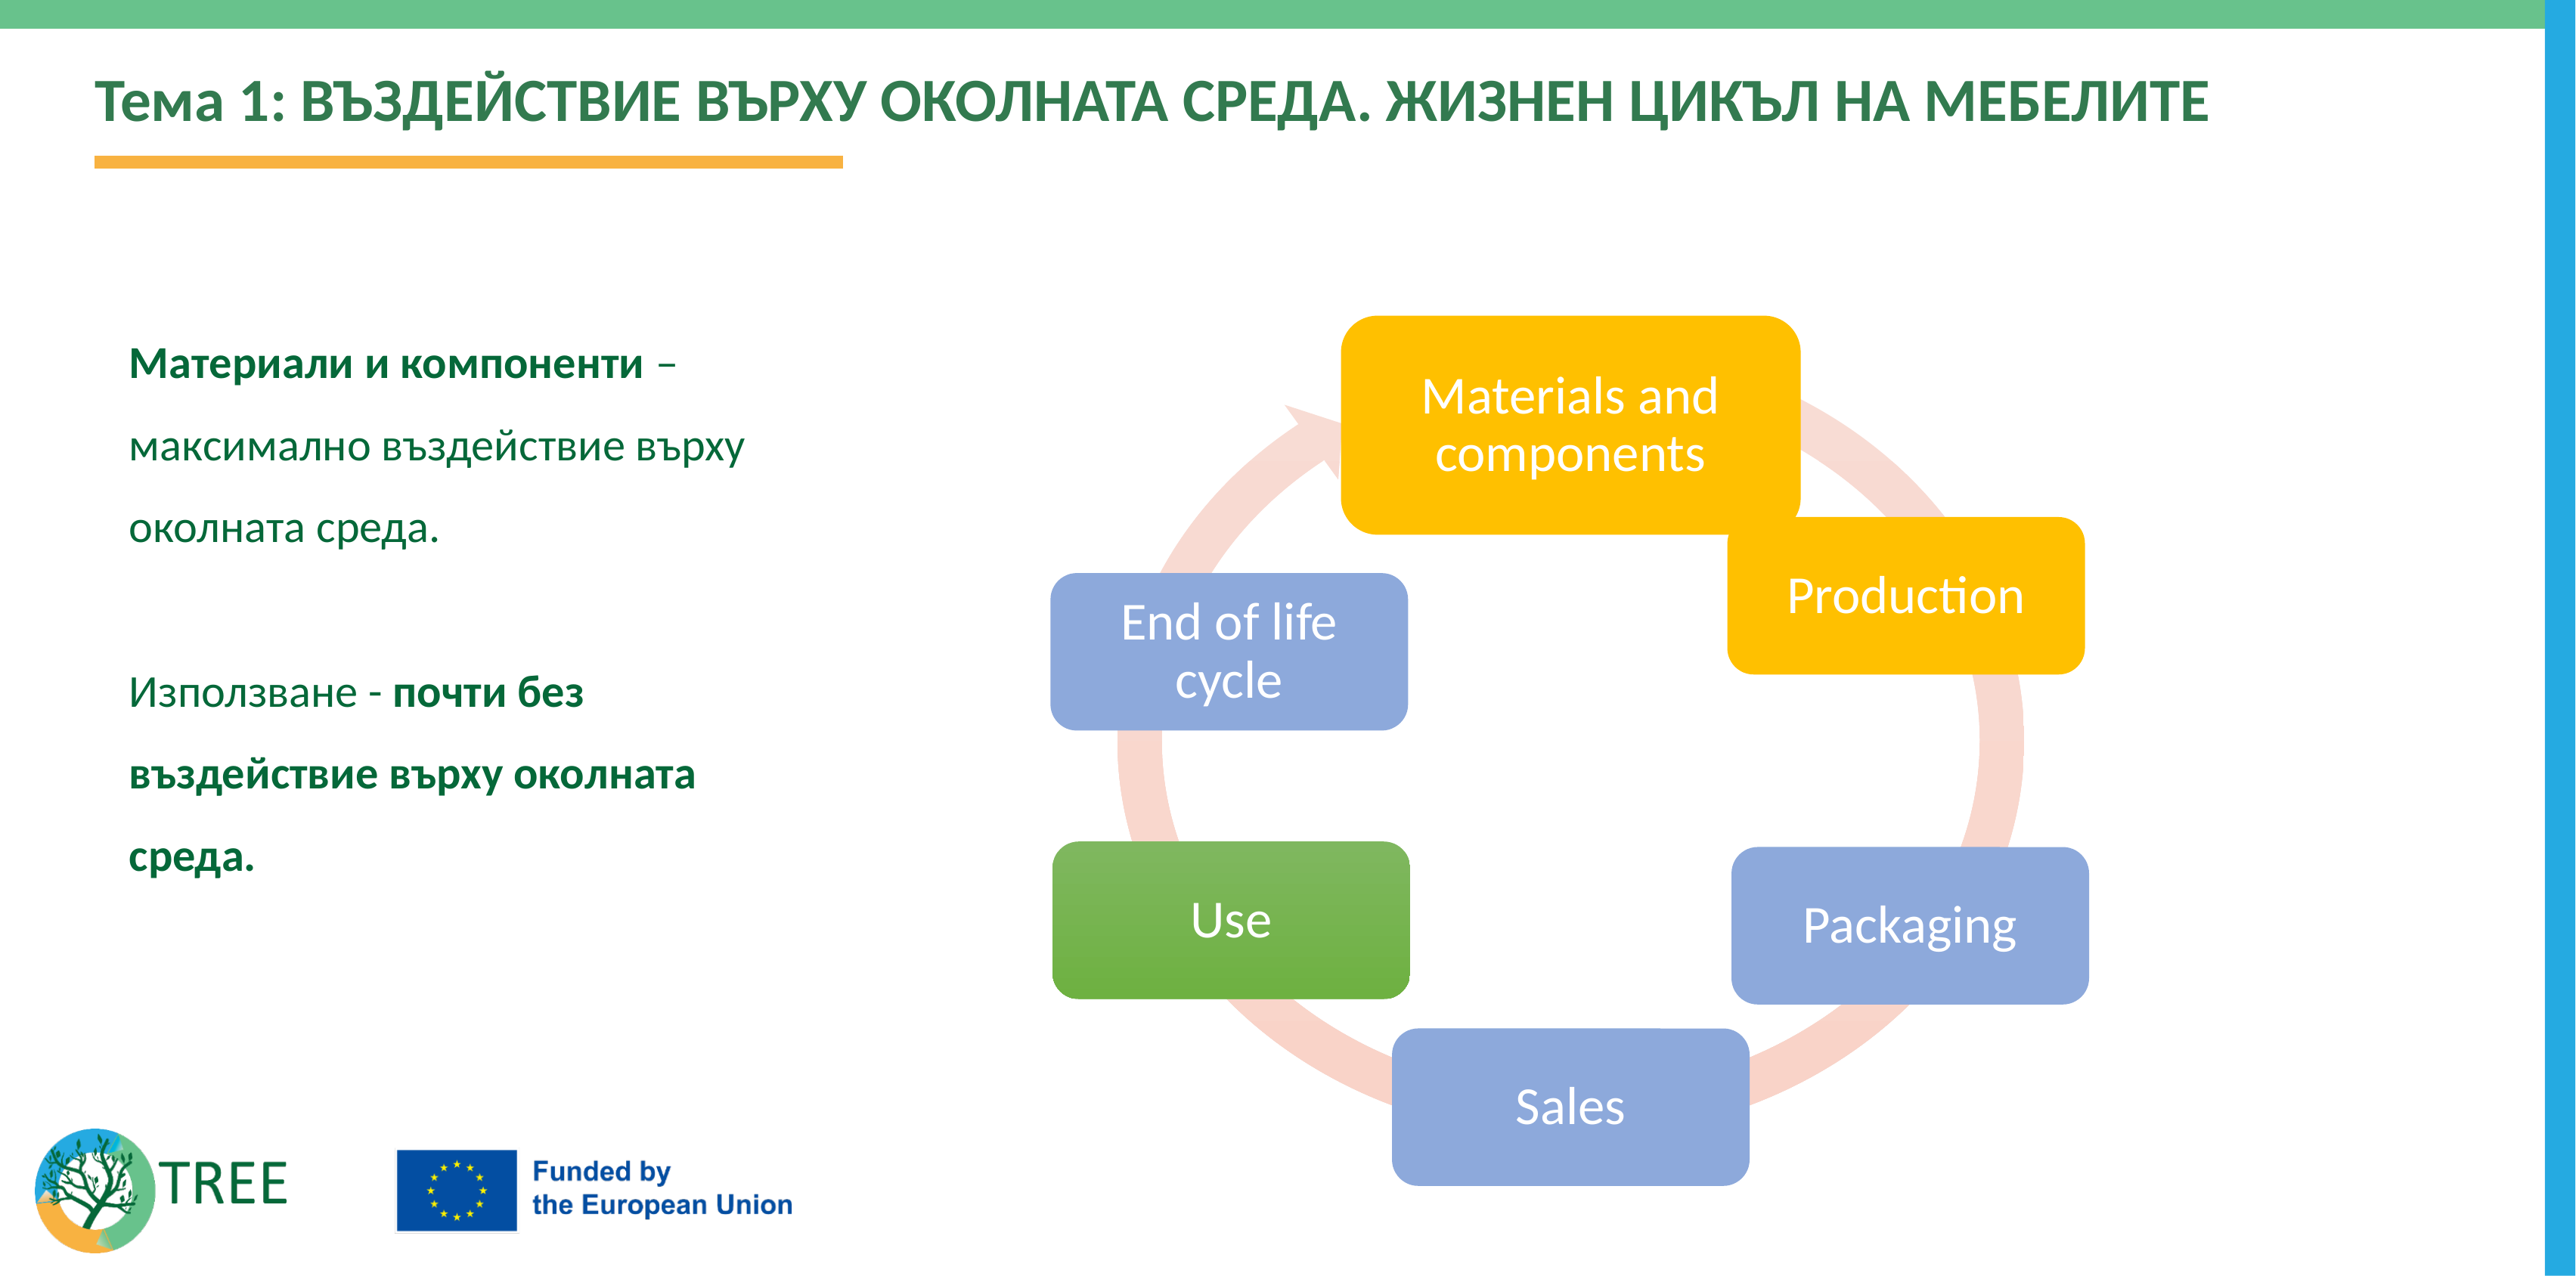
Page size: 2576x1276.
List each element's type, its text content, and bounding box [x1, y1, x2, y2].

text_box Материали и компоненти – максимално въздействие върху околната среда. Използване - почти без въздействие върху околната среда. [110, 296, 827, 890]
text_box Тема 1: ВЪЗДЕЙСТВИЕ ВЪРХУ ОКОЛНАТА СРЕДА. ЖИЗНЕН ЦИКЪЛ НА МЕБЕЛИТЕ [76, 50, 2469, 143]
text_box [2544, 0, 2576, 1276]
picture [34, 1129, 287, 1253]
text_box [0, 0, 2544, 29]
text_box [95, 156, 843, 169]
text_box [1050, 315, 2090, 1186]
picture [392, 1145, 823, 1237]
